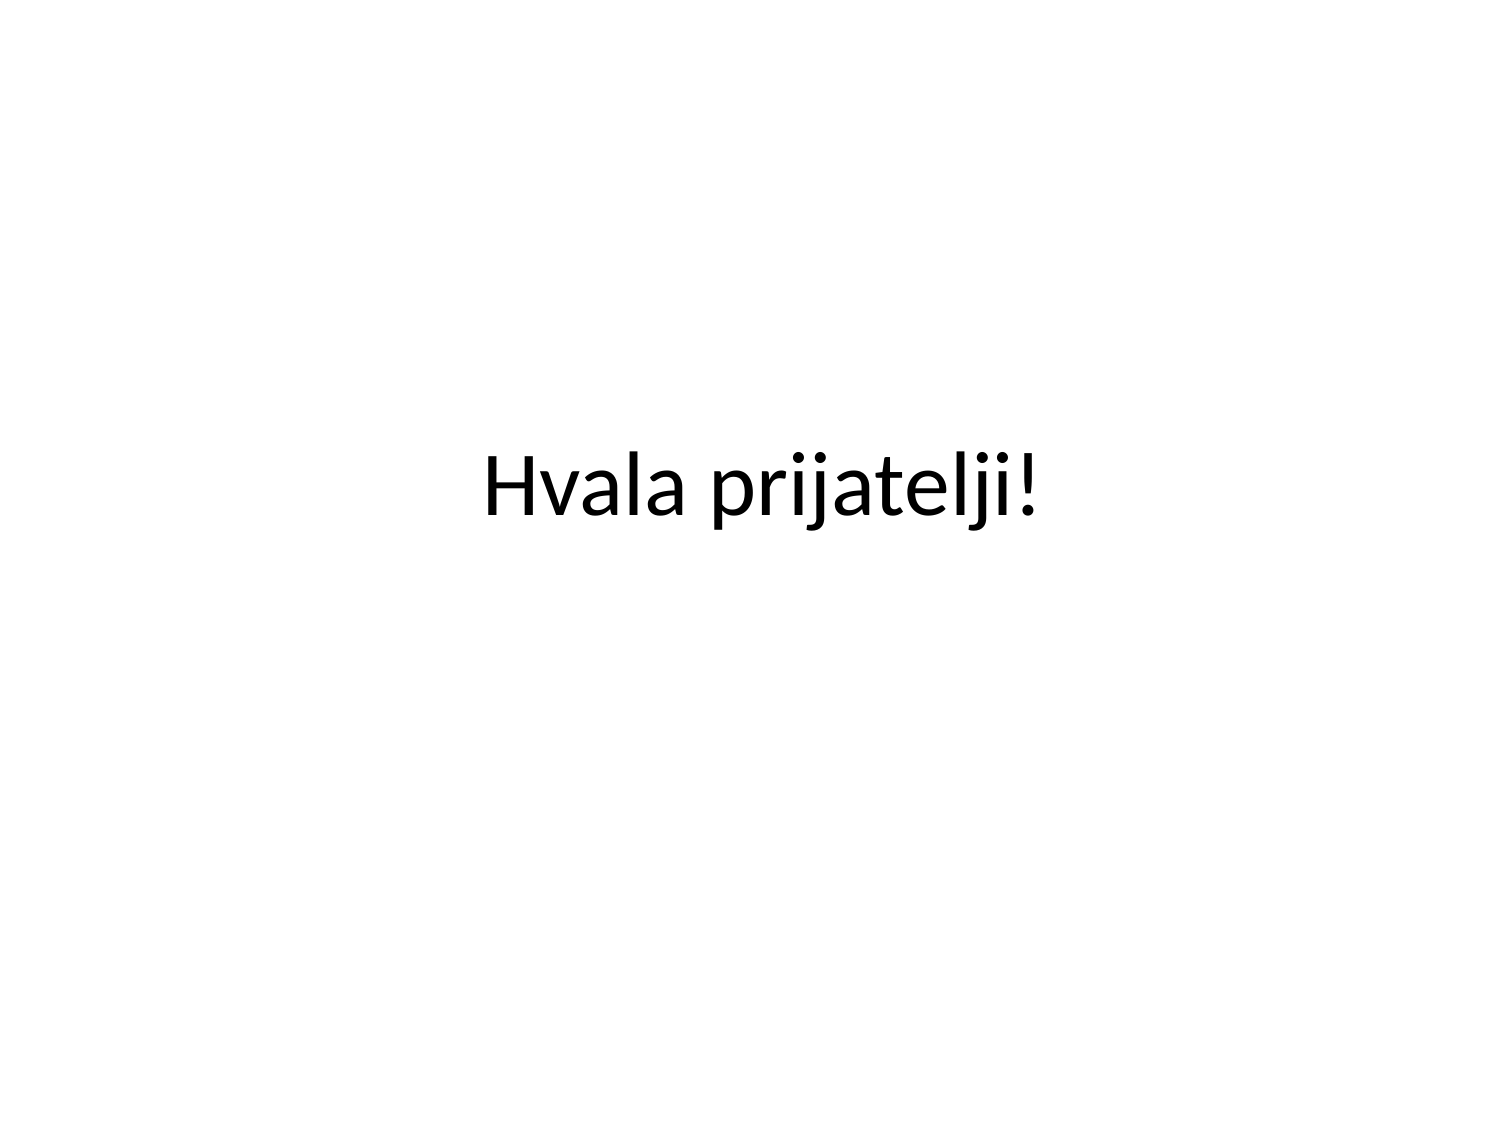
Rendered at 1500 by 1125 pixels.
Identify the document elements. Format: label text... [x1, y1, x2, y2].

title Hvala prijatelji! [88, 385, 1439, 573]
